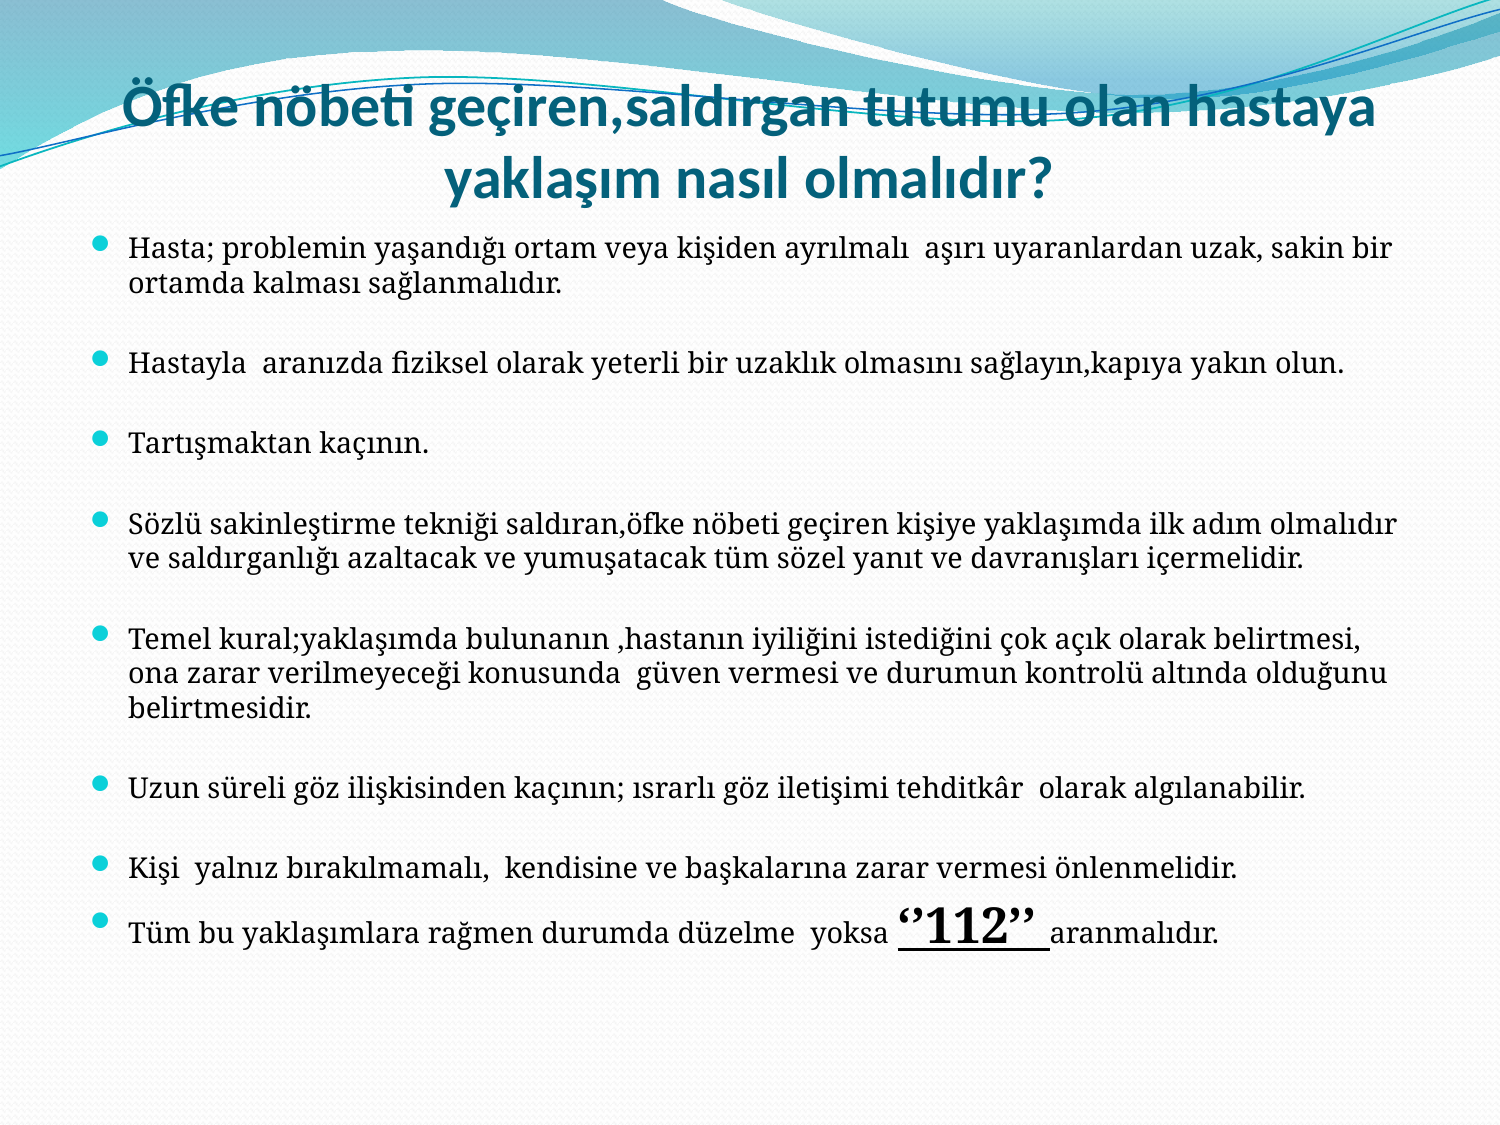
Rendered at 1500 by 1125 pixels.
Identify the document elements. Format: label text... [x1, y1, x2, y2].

title Öfke nöbeti geçiren,saldırgan tutumu olan hastaya yaklaşım nasıl olmalıdır? [74, 58, 1426, 212]
list Hasta; problemin yaşandığı ortam veya kişiden ayrılmalı aşırı uyaranlardan uzak, sakin bir ortamda kalması sağlanmalıdır. Hastayla aranızda fiziksel olarak yeterli bir uzaklık olmasını sağlayın,kapıya yakın olun. Tartışmaktan kaçının. Sözlü sakinleştirme tekniği saldıran,öfke nöbeti geçiren kişiye yaklaşımda ilk adım olmalıdır ve saldırganlığı azaltacak ve yumuşatacak tüm sözel yanıt ve davranışları içermelidir. Temel kural;yaklaşımda bulunanın ,hastanın iyiliğini istediğini çok açık olarak belirtmesi, ona zarar verilmeyeceği konusunda güven vermesi ve durumun kontrolü altında olduğunu belirtmesidir. Uzun süreli göz ilişkisinden kaçının; ısrarlı göz iletişimi tehditkâr olarak algılanabilir. Kişi yalnız bırakılmamalı, kendisine ve başkalarına zarar vermesi önlenmelidir. Tüm bu yaklaşımlara rağmen durumda düzelme yoksa ‘’112’’ aranmalıdır. [74, 222, 1426, 1038]
